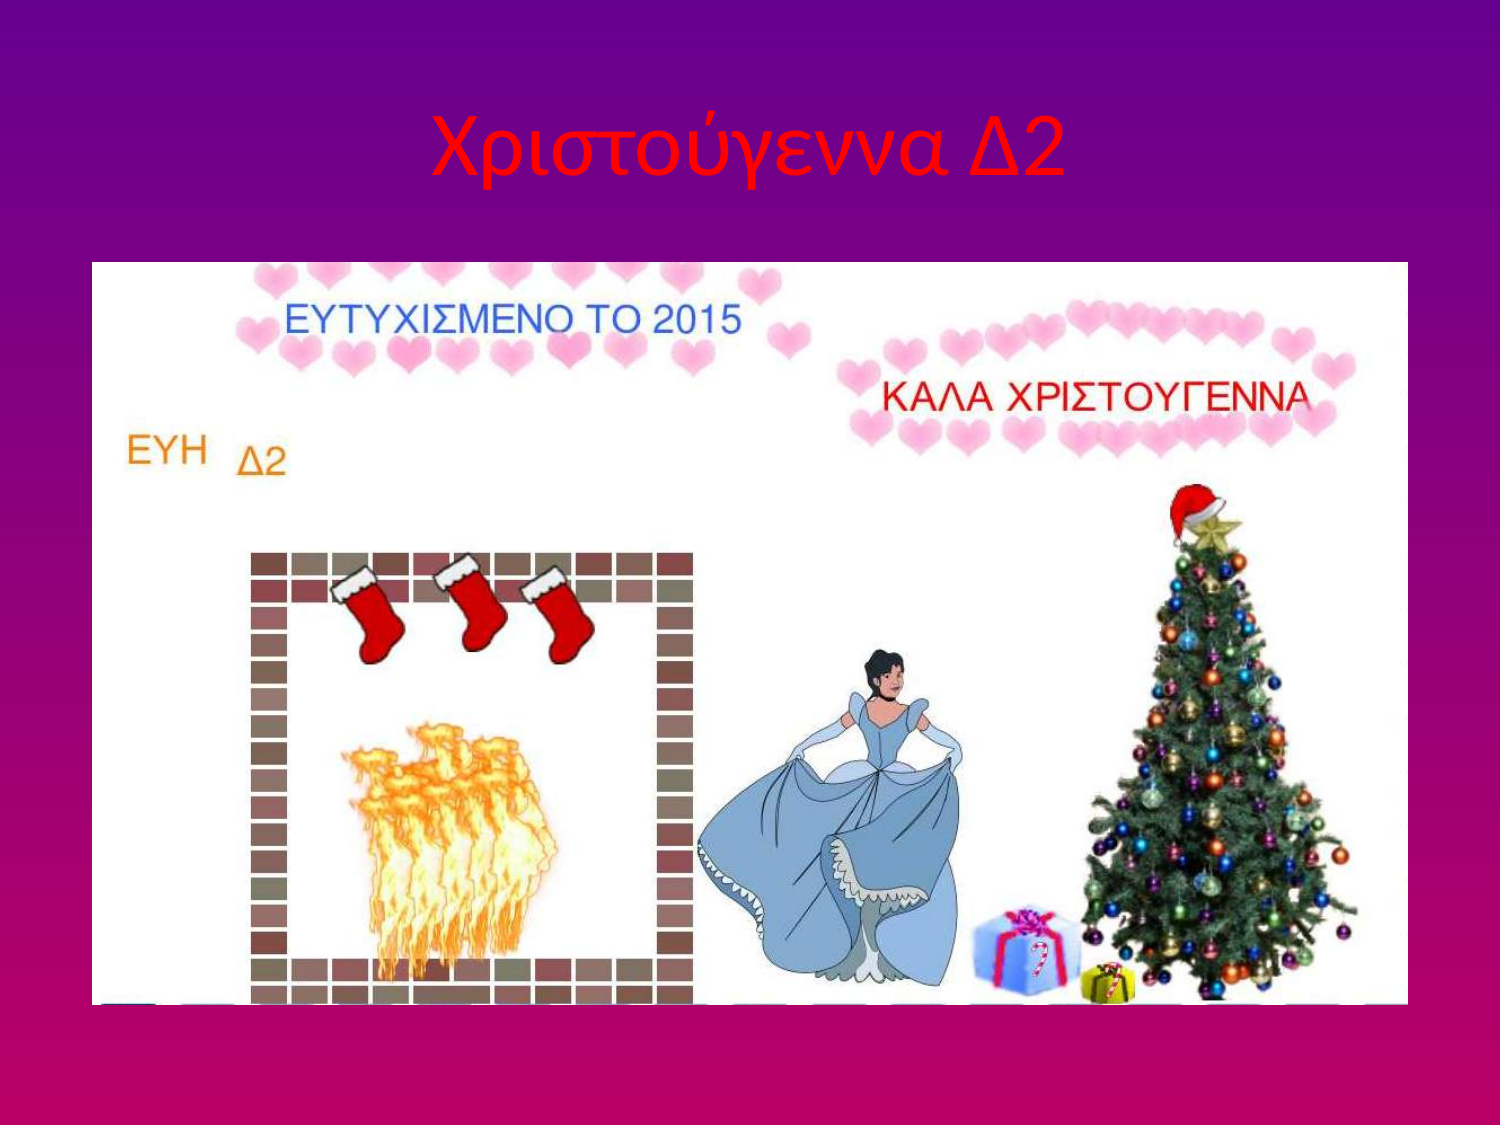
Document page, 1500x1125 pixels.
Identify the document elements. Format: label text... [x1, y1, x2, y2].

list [92, 262, 1408, 1006]
title Χριστούγεννα Δ2 [75, 45, 1425, 233]
